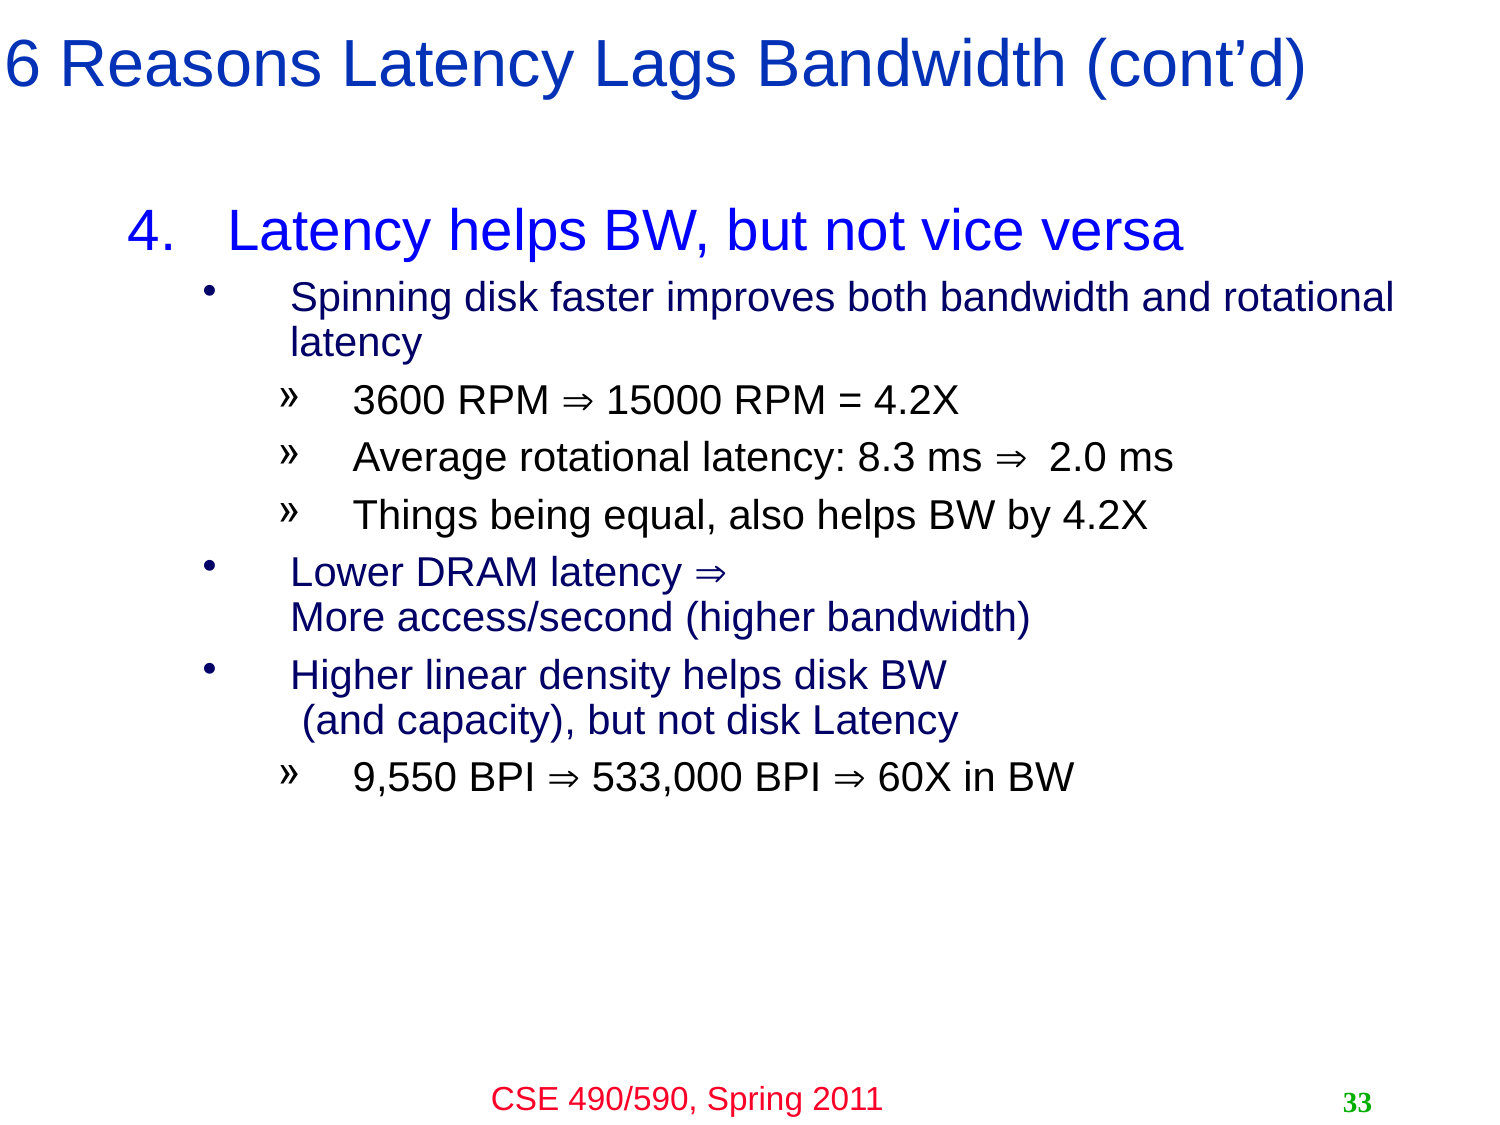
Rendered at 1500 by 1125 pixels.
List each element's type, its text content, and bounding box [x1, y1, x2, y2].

list 4. Latency helps BW, but not vice versa Spinning disk faster improves both bandwidth and rotational latency 3600 RPM  15000 RPM = 4.2X Average rotational latency: 8.3 ms  2.0 ms Things being equal, also helps BW by 4.2X Lower DRAM latency  More access/second (higher bandwidth) Higher linear density helps disk BW (and capacity), but not disk Latency 9,550 BPI  533,000 BPI  60X in BW [112, 192, 1451, 1032]
slide_number 33 [1074, 1076, 1388, 1125]
title 6 Reasons Latency Lags Bandwidth (cont’d) [0, 24, 1431, 222]
